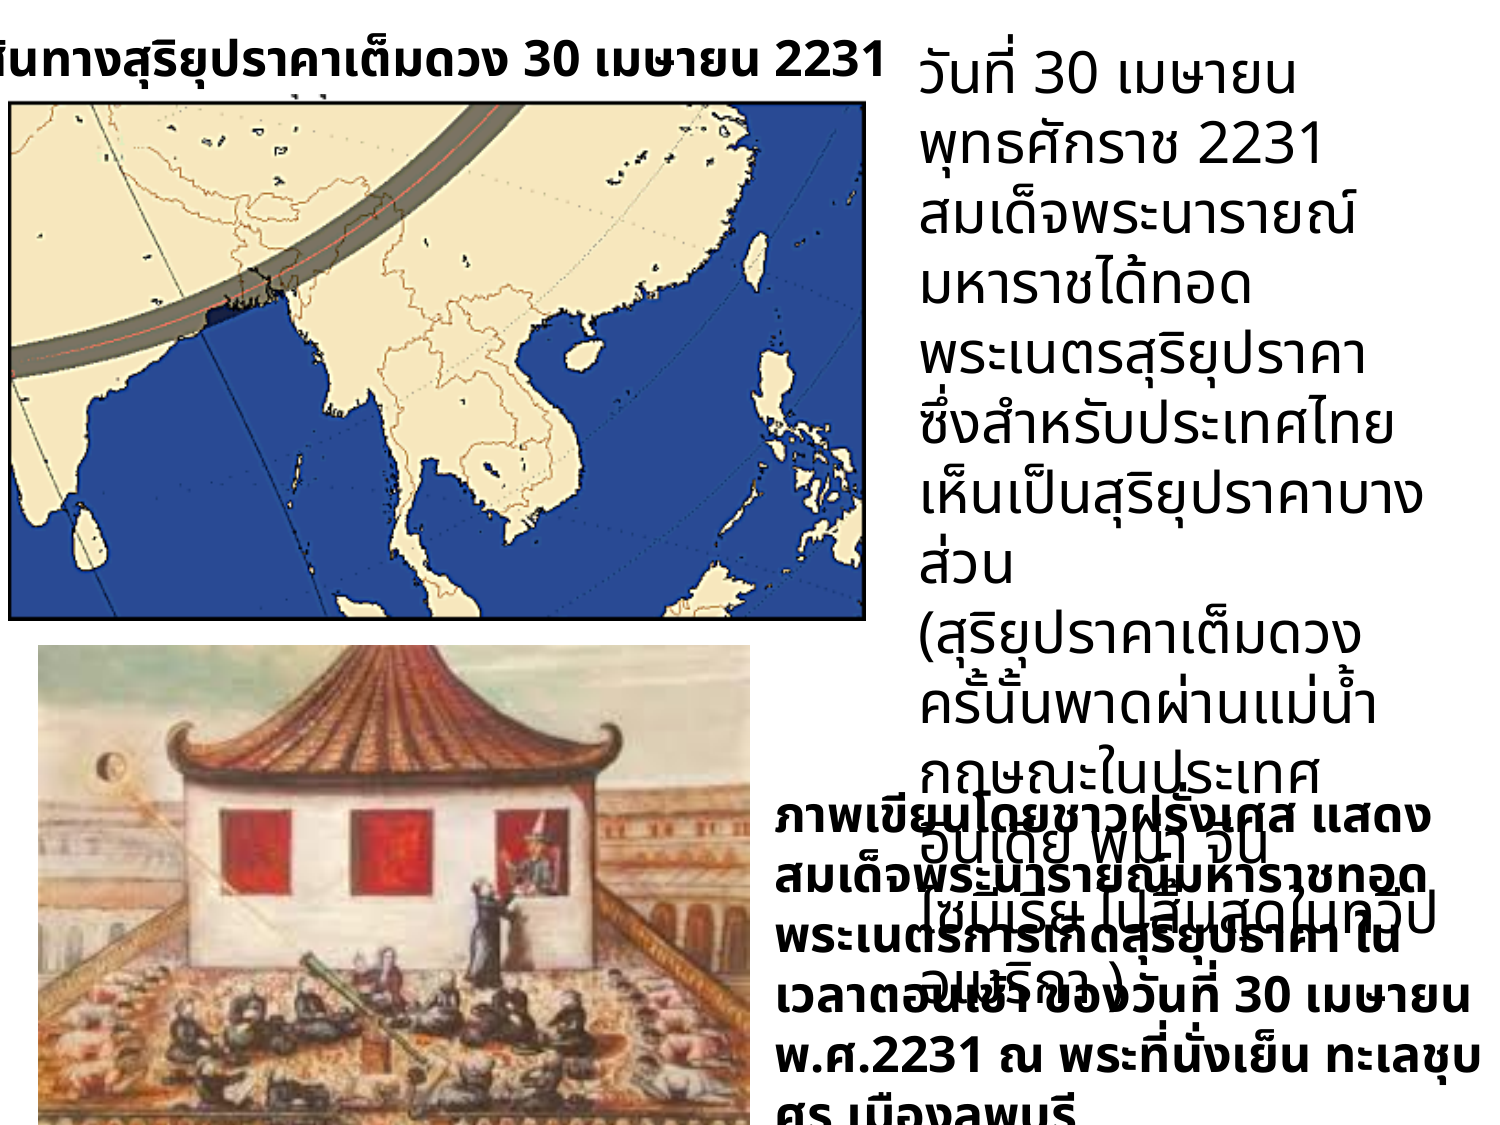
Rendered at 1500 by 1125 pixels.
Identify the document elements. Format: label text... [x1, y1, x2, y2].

picture [8, 65, 866, 621]
text_box ภาพเขียนโดยชาวฝรั่งเศส แสดงสมเด็จพระนารายณ์มหาราชทอดพระเนตรการเกิดสุริยุปราคา ในเวลาตอนเช้า ของวันที่ 30 เมษายน พ.ศ.2231 ณ พระที่นั่งเย็น ทะเลชุบศร เมืองลพบุรี [759, 775, 1500, 1125]
text_box วันที่ 30 เมษายน พุทธศักราช 2231 สมเด็จพระนารายณ์มหาราชได้ทอดพระเนตรสุริยุปราคา ซึ่งสำหรับประเทศไทยเห็นเป็นสุริยุปราคาบางส่วน (สุริยุปราคาเต็มดวงครั้นั้นพาดผ่านแม่น้ำกฤษณะในประเทศอินเดีย พม่า จีน ไซบีเรีย ไปสิ้นสุดในทวีปอเมริกา ) [903, 28, 1459, 775]
picture [38, 644, 751, 1125]
text_box เส้นทางสุริยุปราคาเต็มดวง 30 เมษายน 2231 [0, 19, 904, 94]
